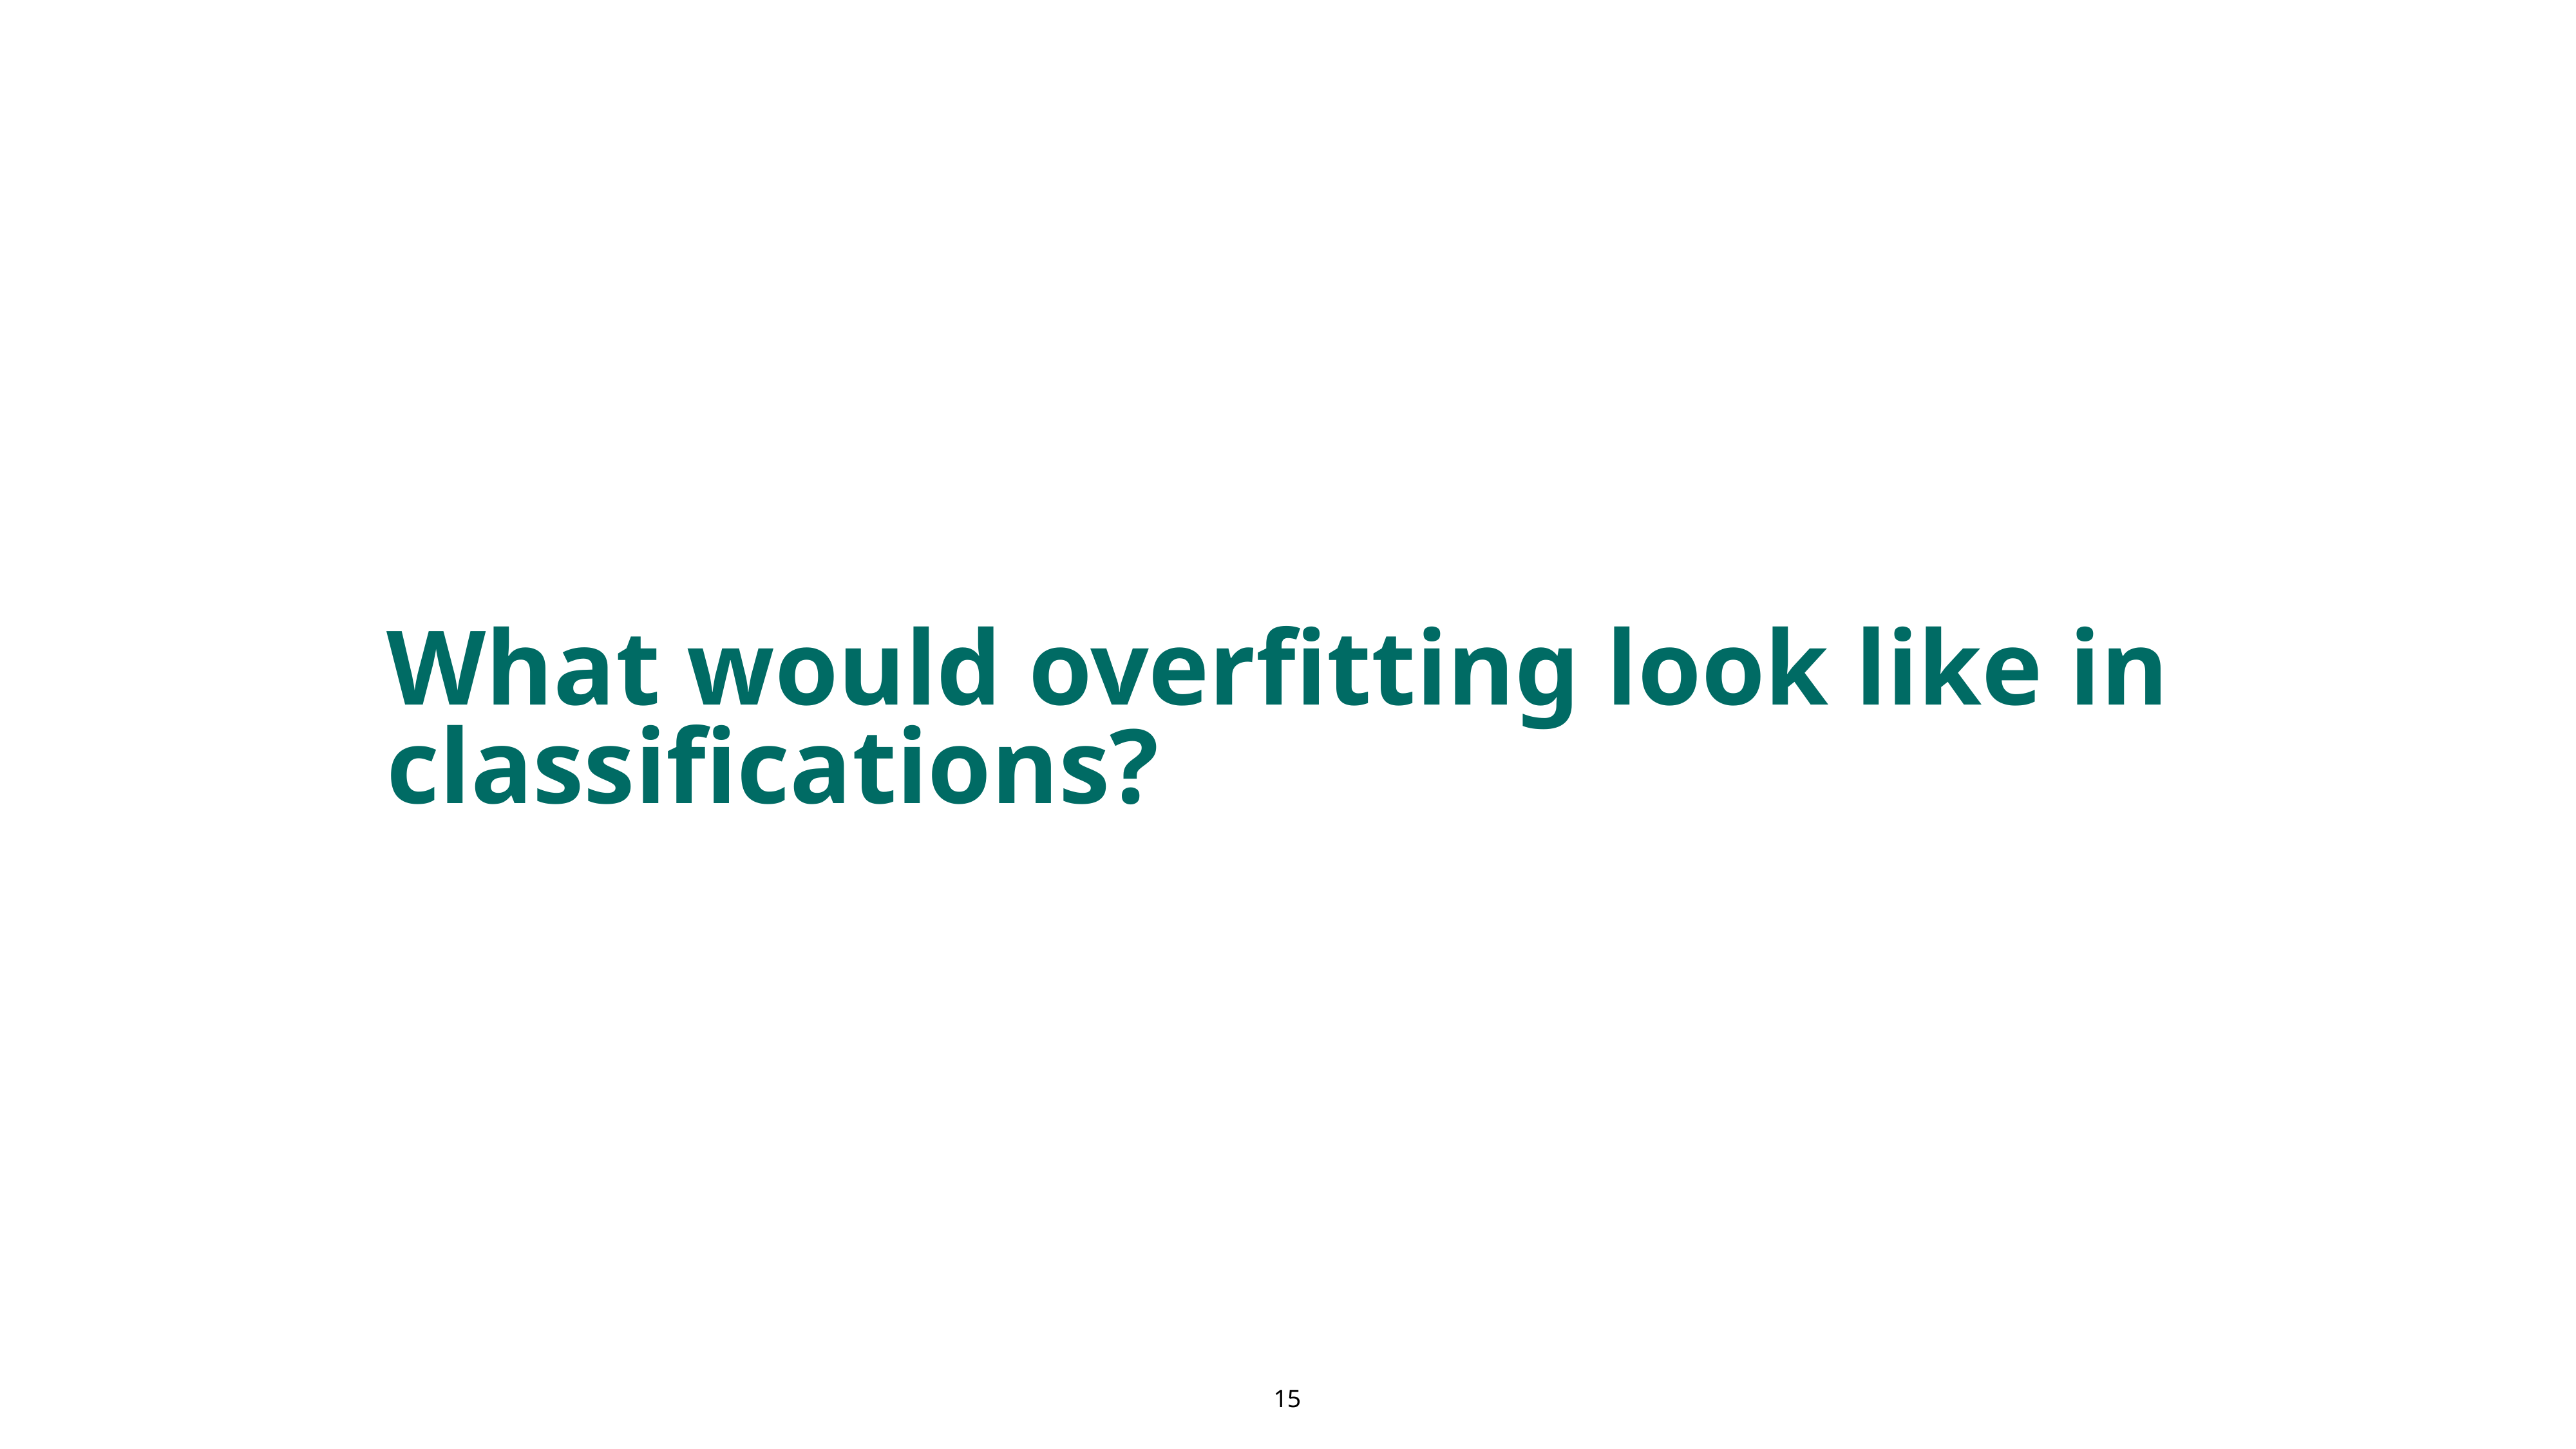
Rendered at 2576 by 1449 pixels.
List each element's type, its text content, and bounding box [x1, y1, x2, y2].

title What would overfitting look like in classifications? [1307, 617, 2308, 832]
slide_number ‹#› [1267, 570, 1307, 1422]
title What would overfitting look like in classifications? [381, 617, 1267, 832]
